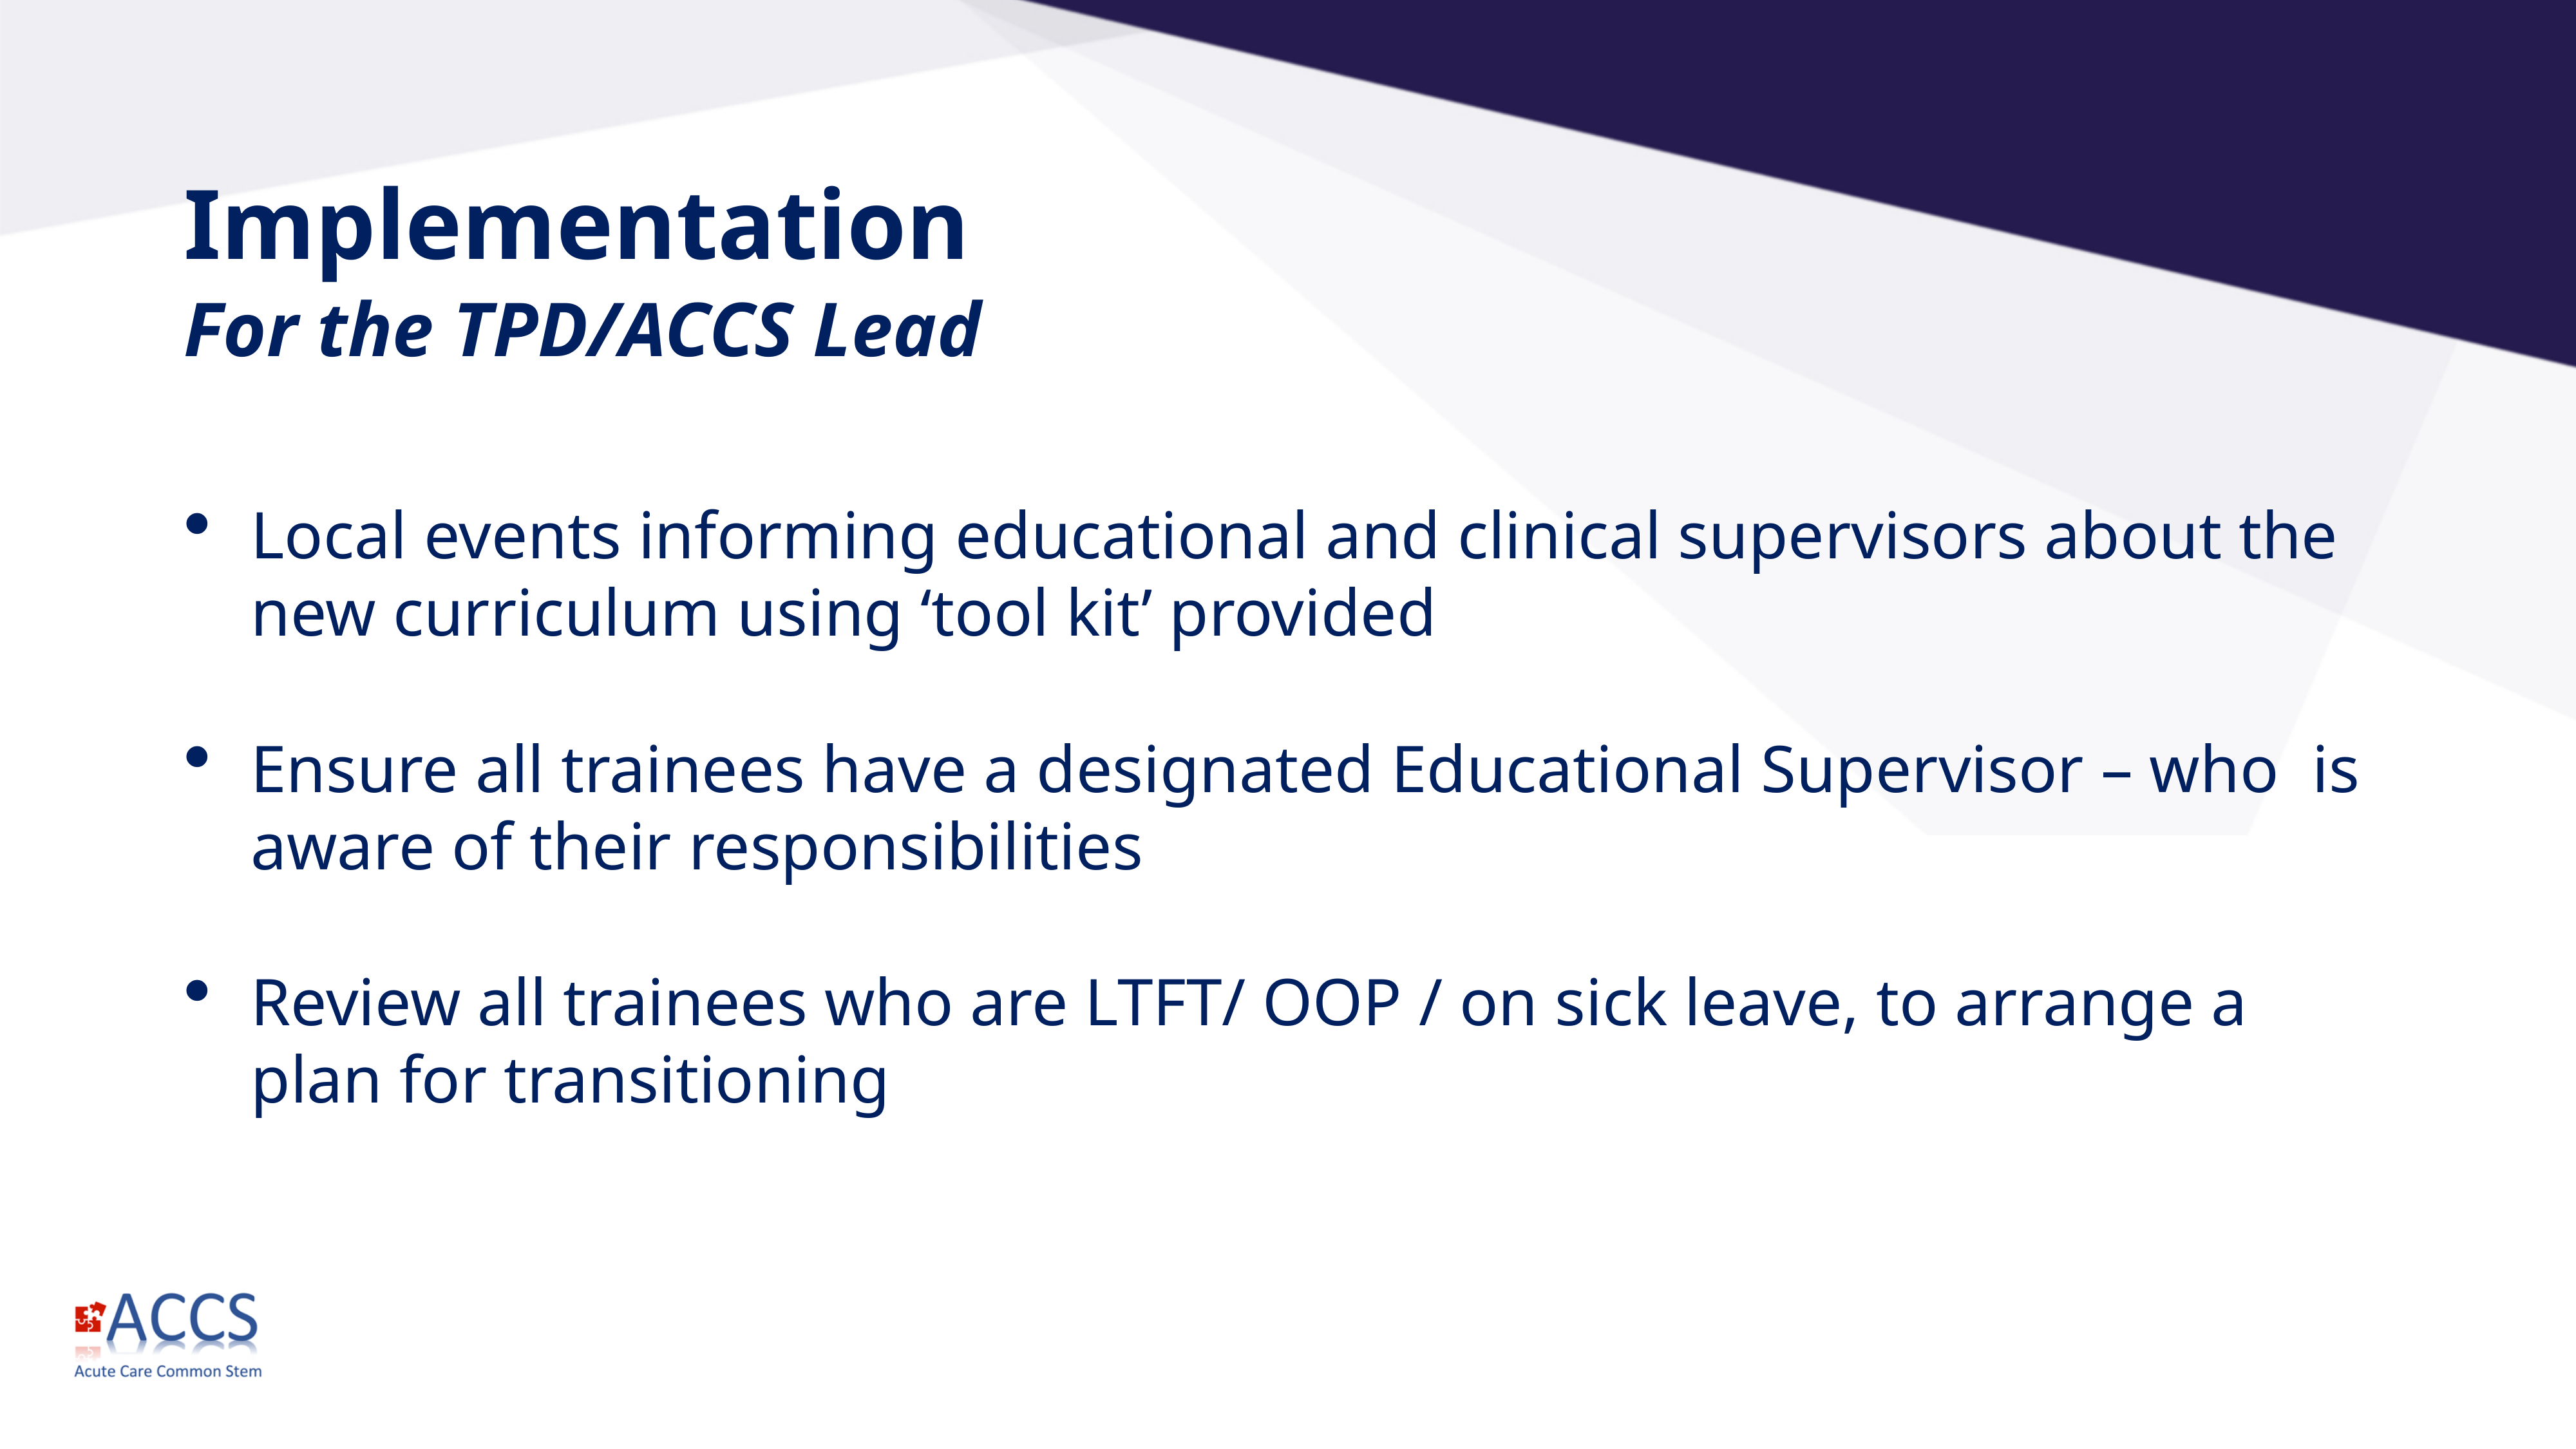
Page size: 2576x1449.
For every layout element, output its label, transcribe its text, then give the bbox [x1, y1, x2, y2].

picture [0, 0, 2576, 835]
picture [67, 1291, 269, 1381]
list Local events informing educational and clinical supervisors about the new curriculum using ‘tool kit’ provided Ensure all trainees have a designated Educational Supervisor – who is aware of their responsibilities Review all trainees who are LTFT/ OOP / on sick leave, to arrange a plan for transitioning [178, 392, 2398, 1375]
title Implementation For the TPD/ACCS Lead [178, 136, 2398, 379]
